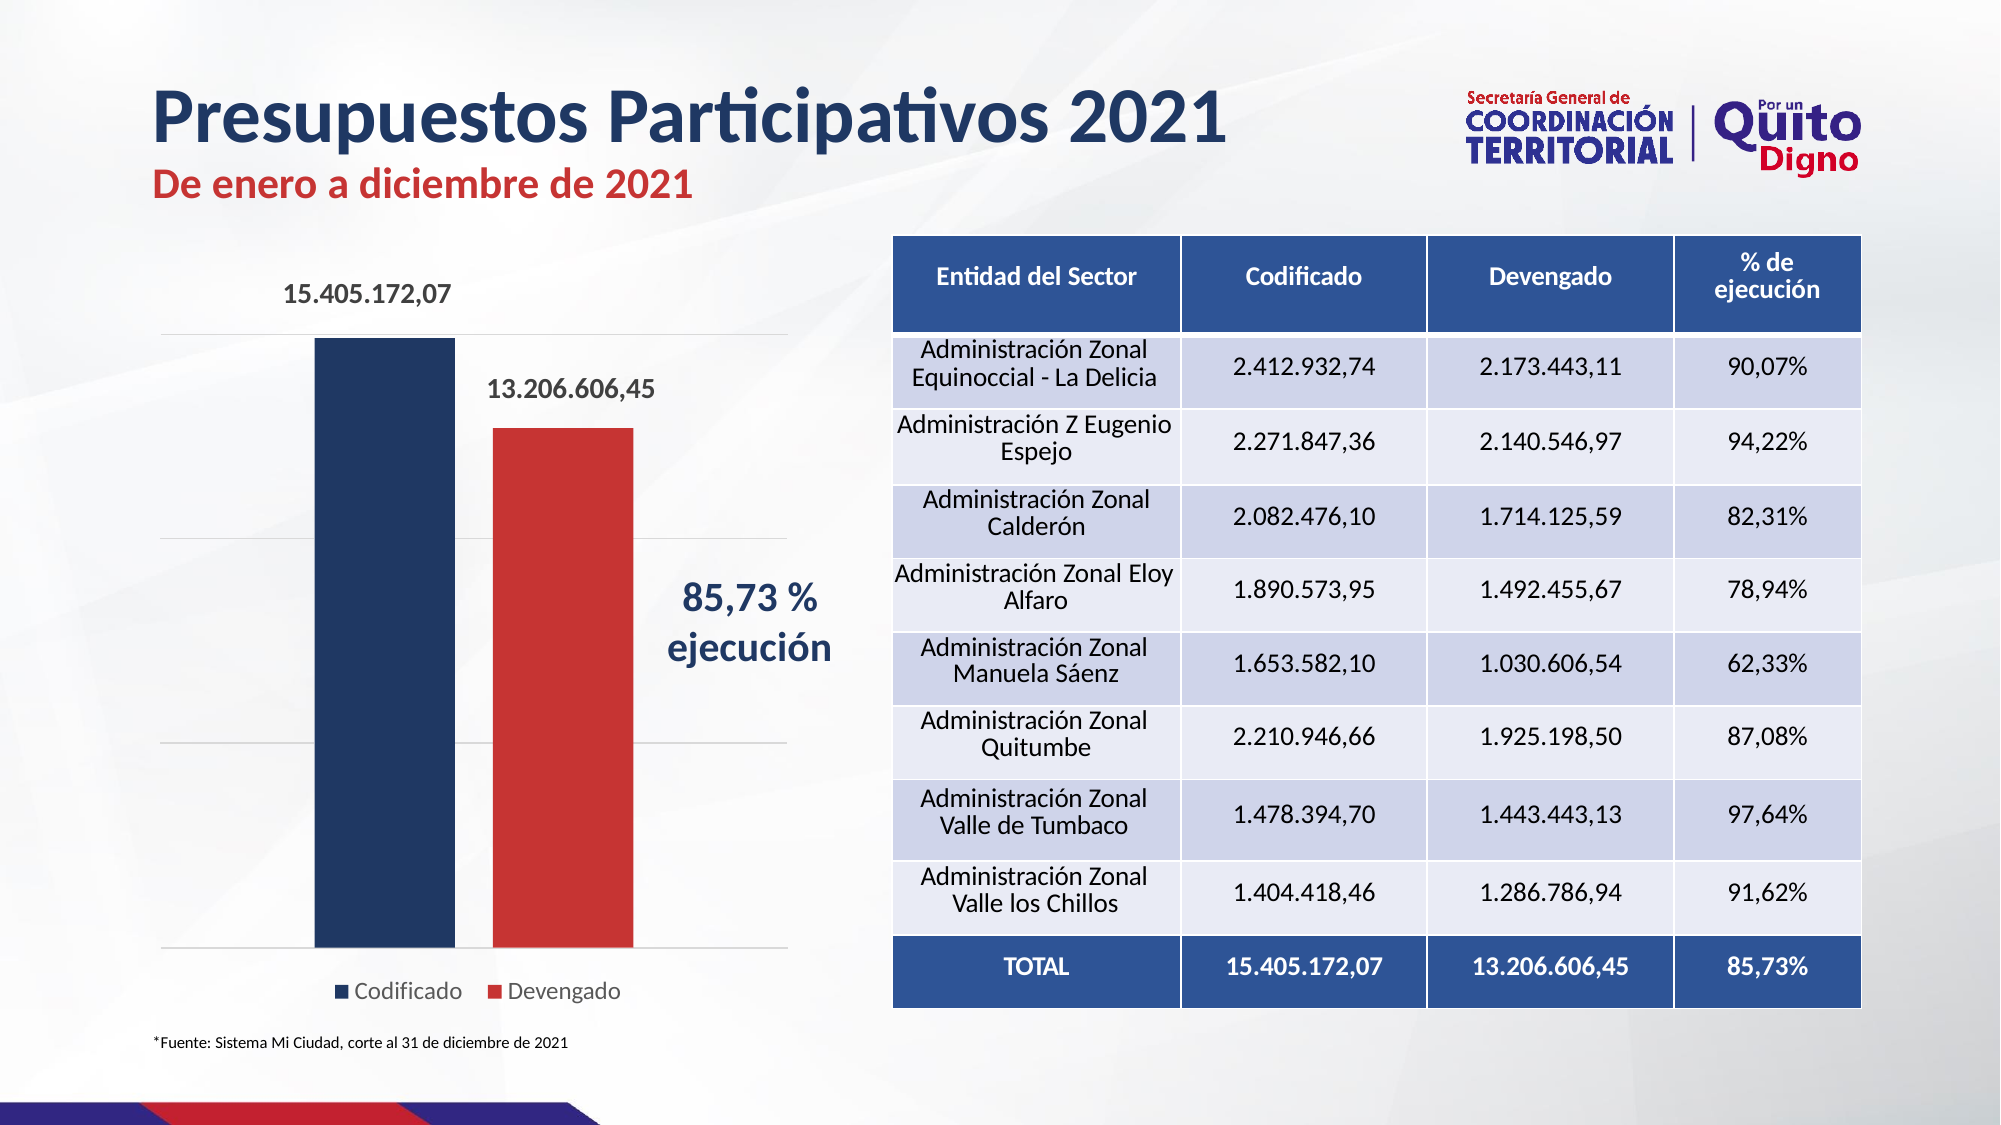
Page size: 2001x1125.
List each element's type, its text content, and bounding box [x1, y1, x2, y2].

table_cell 1.714.125,59 [1428, 486, 1673, 558]
table_cell 87,08% [1675, 707, 1861, 779]
table_cell 1.653.582,10 [1182, 633, 1426, 705]
table_cell 2.271.847,36 [1182, 410, 1426, 484]
table_cell Administración Zonal Manuela Sáenz [893, 633, 1180, 705]
table_cell 2.173.443,11 [1428, 338, 1673, 408]
table_cell 15.405.172,07 [1182, 936, 1426, 1008]
table_cell 1.478.394,70 [1182, 780, 1426, 860]
text_box [1691, 105, 1695, 162]
table_cell 78,94% [1675, 559, 1861, 631]
table_cell 13.206.606,45 [1428, 936, 1673, 1008]
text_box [160, 333, 788, 949]
table_cell Administración Z Eugenio Espejo [893, 410, 1180, 484]
table_cell TOTAL [893, 936, 1180, 1008]
table_cell Administración Zonal Calderón [893, 486, 1180, 558]
picture [0, 0, 2000, 1125]
table_cell 1.925.198,50 [1428, 707, 1673, 779]
table_cell 1.890.573,95 [1182, 559, 1426, 631]
table_cell 2.082.476,10 [1182, 486, 1426, 558]
table_cell 1.286.786,94 [1428, 862, 1673, 934]
table_cell Administración Zonal Valle de Tumbaco [893, 780, 1180, 860]
table_cell 1.492.455,67 [1428, 559, 1673, 631]
table_cell 2.412.932,74 [1182, 338, 1426, 408]
table_cell Administración Zonal Quitumbe [893, 707, 1180, 779]
table_cell 62,33% [1675, 633, 1861, 705]
text_box Devengado [505, 978, 625, 1005]
table_cell 1.404.418,46 [1182, 862, 1426, 934]
text_box 15.405.172,07 13.206.606,45 [280, 271, 660, 332]
table_header Codificado [1182, 236, 1426, 332]
table_cell 1.030.606,54 [1428, 633, 1673, 705]
text_box [487, 984, 502, 999]
title Presupuestos Participativos 2021 De enero a diciembre de 2021 [150, 64, 1237, 255]
table_cell 97,64% [1675, 780, 1861, 860]
table_cell Administración Zonal Equinoccial - La Delicia [893, 338, 1180, 408]
text_box [335, 984, 349, 999]
table_header Devengado [1428, 236, 1673, 332]
table_header % de ejecución [1675, 236, 1861, 332]
table_cell 2.140.546,97 [1428, 410, 1673, 484]
table_cell 90,07% [1675, 338, 1861, 408]
table_cell 85,73% [1675, 936, 1861, 1008]
table_cell 1.443.443,13 [1428, 780, 1673, 860]
table_cell Administración Zonal Valle los Chillos [893, 862, 1180, 934]
table_cell 2.210.946,66 [1182, 707, 1426, 779]
table_cell 94,22% [1675, 410, 1861, 484]
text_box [1714, 99, 1861, 179]
text_box *Fuente: Sistema Mi Ciudad, corte al 31 de diciembre de 2021 [150, 1034, 575, 1053]
table_cell 91,62% [1675, 862, 1861, 934]
table_cell Administración Zonal Eloy Alfaro [893, 559, 1180, 631]
table_cell 82,31% [1675, 486, 1861, 558]
table_header Entidad del Sector [893, 255, 1180, 332]
text_box Codificado [352, 978, 465, 1005]
text_box 85,73 % ejecución [792, 567, 835, 670]
